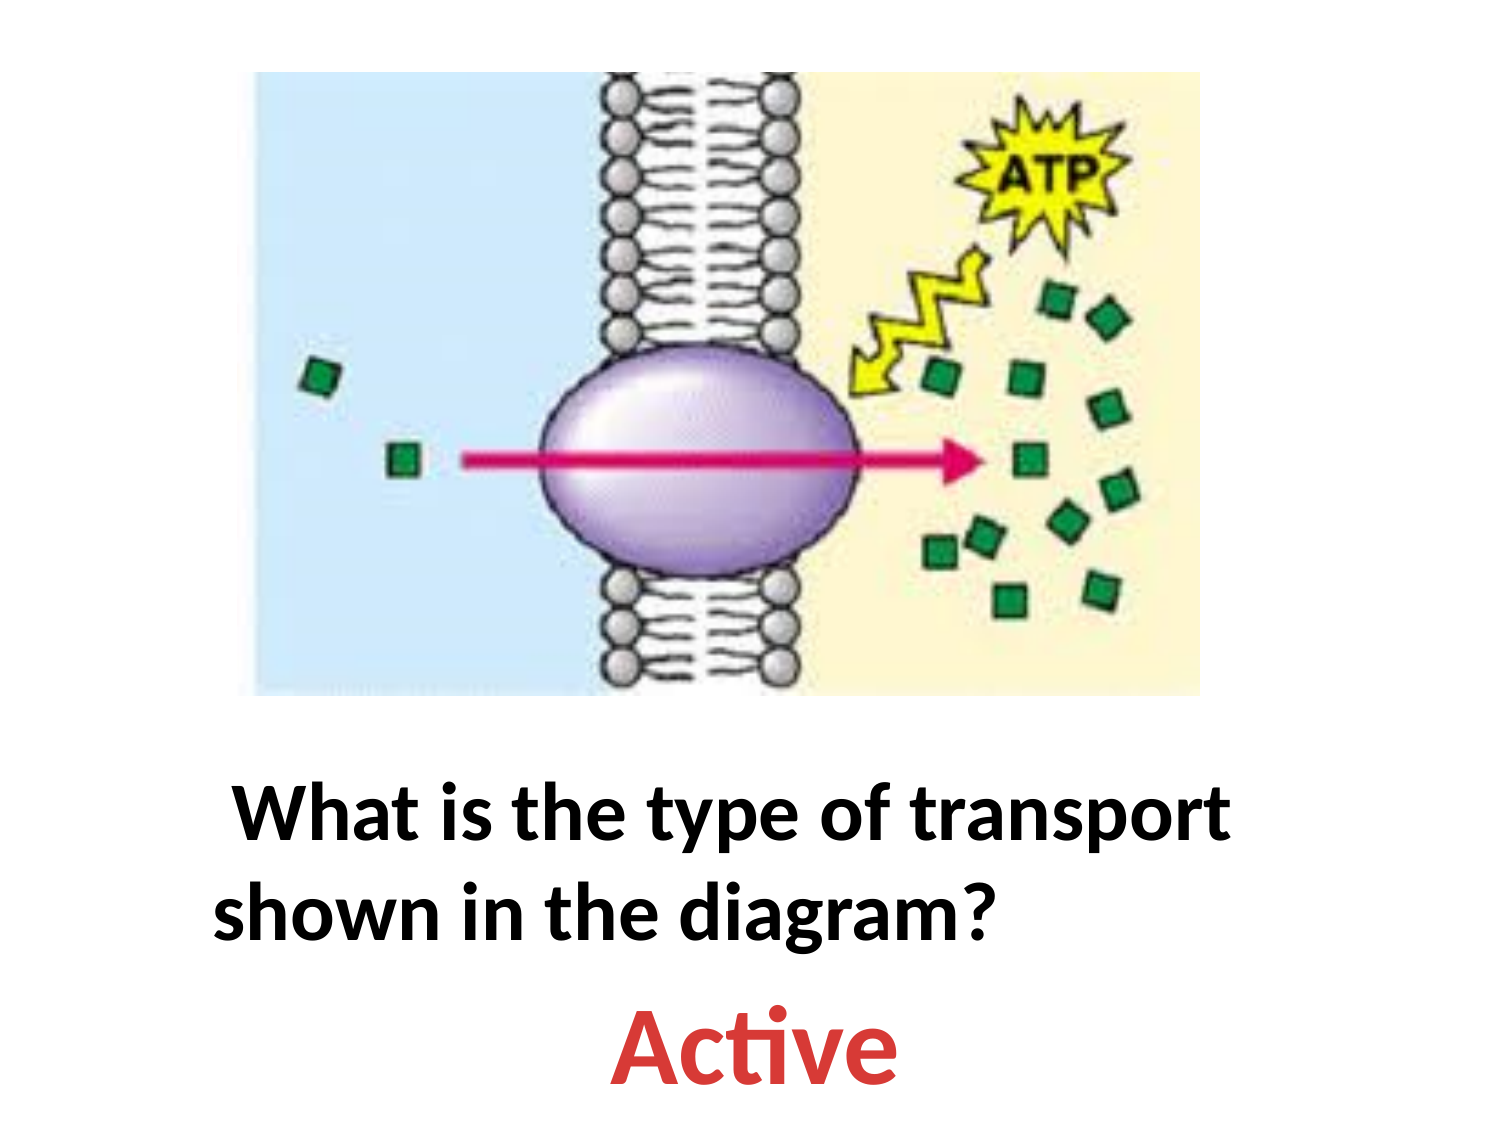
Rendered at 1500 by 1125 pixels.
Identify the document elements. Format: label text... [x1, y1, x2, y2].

text_box What is the type of transport shown in the diagram? [198, 749, 1261, 965]
text_box Active [595, 964, 916, 1115]
picture [237, 72, 1201, 697]
